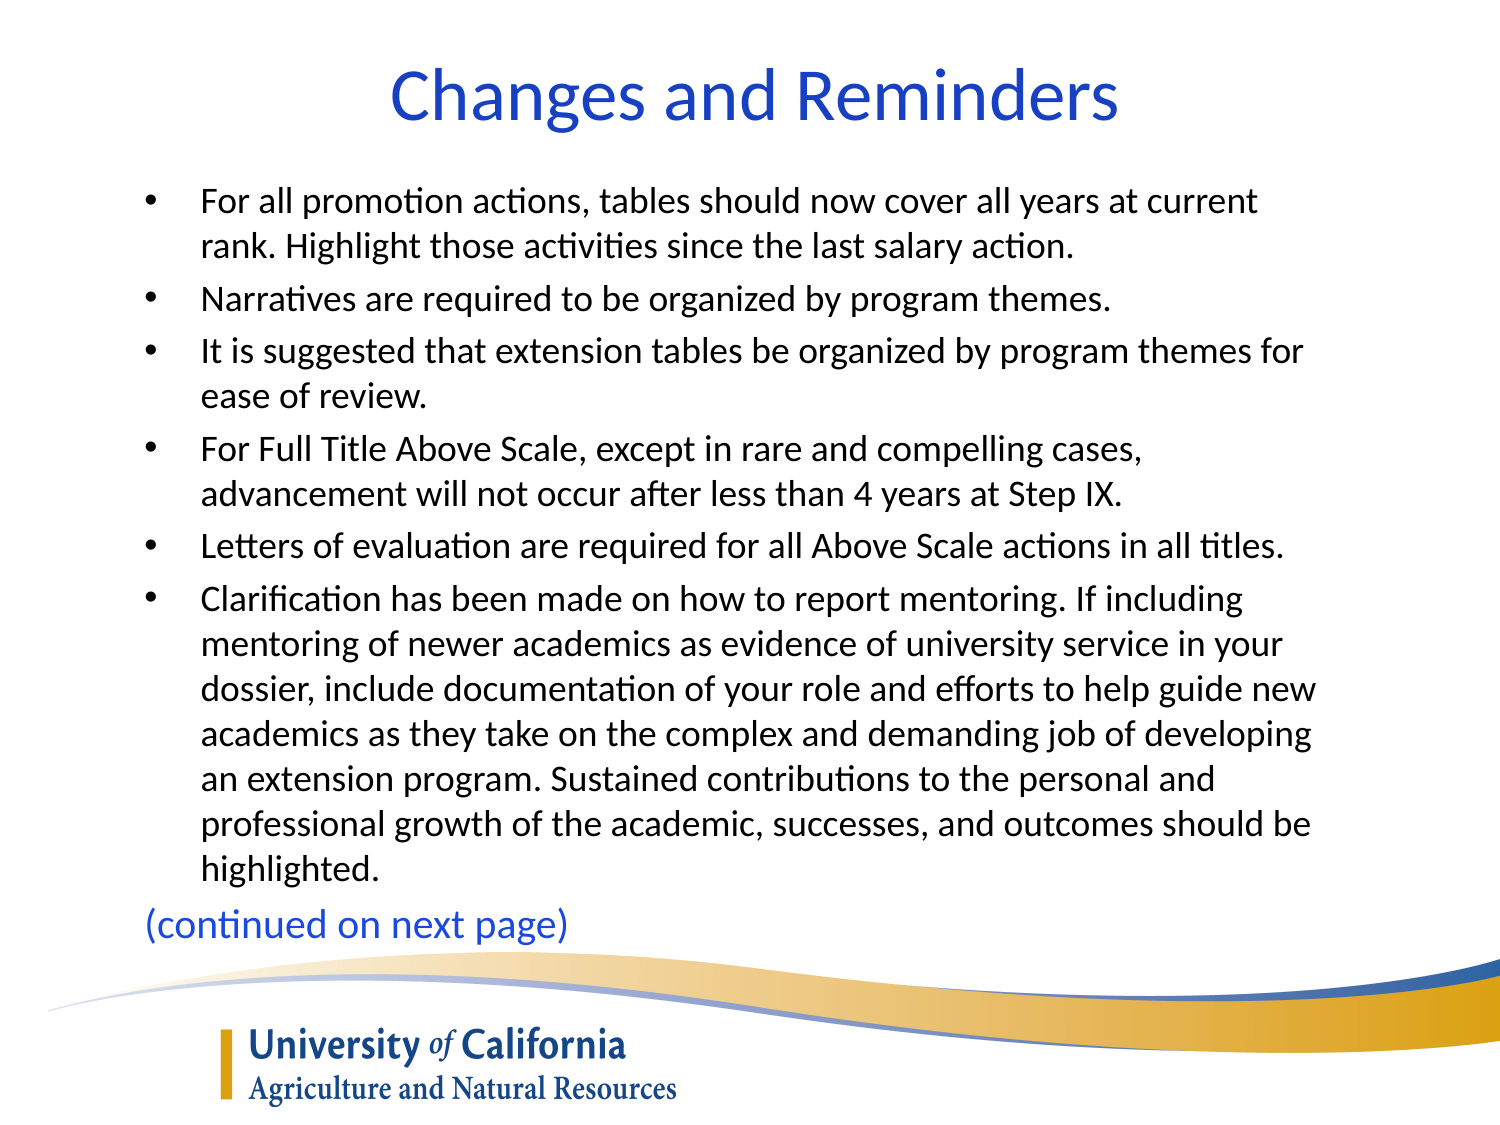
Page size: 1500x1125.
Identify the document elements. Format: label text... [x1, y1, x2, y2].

picture [48, 952, 1500, 1107]
list For all promotion actions, tables should now cover all years at current rank. Highlight those activities since the last salary action. Narratives are required to be organized by program themes. It is suggested that extension tables be organized by program themes for ease of review. For Full Title Above Scale, except in rare and compelling cases, advancement will not occur after less than 4 years at Step IX. Letters of evaluation are required for all Above Scale actions in all titles. Clarification has been made on how to report mentoring. If including mentoring of newer academics as evidence of university service in your dossier, include documentation of your role and efforts to help guide new academics as they take on the complex and demanding job of developing an extension program. Sustained contributions to the personal and professional growth of the academic, successes, and outcomes should be highlighted. (continued on next page) [129, 169, 1337, 879]
title Changes and Reminders [152, 0, 1359, 184]
